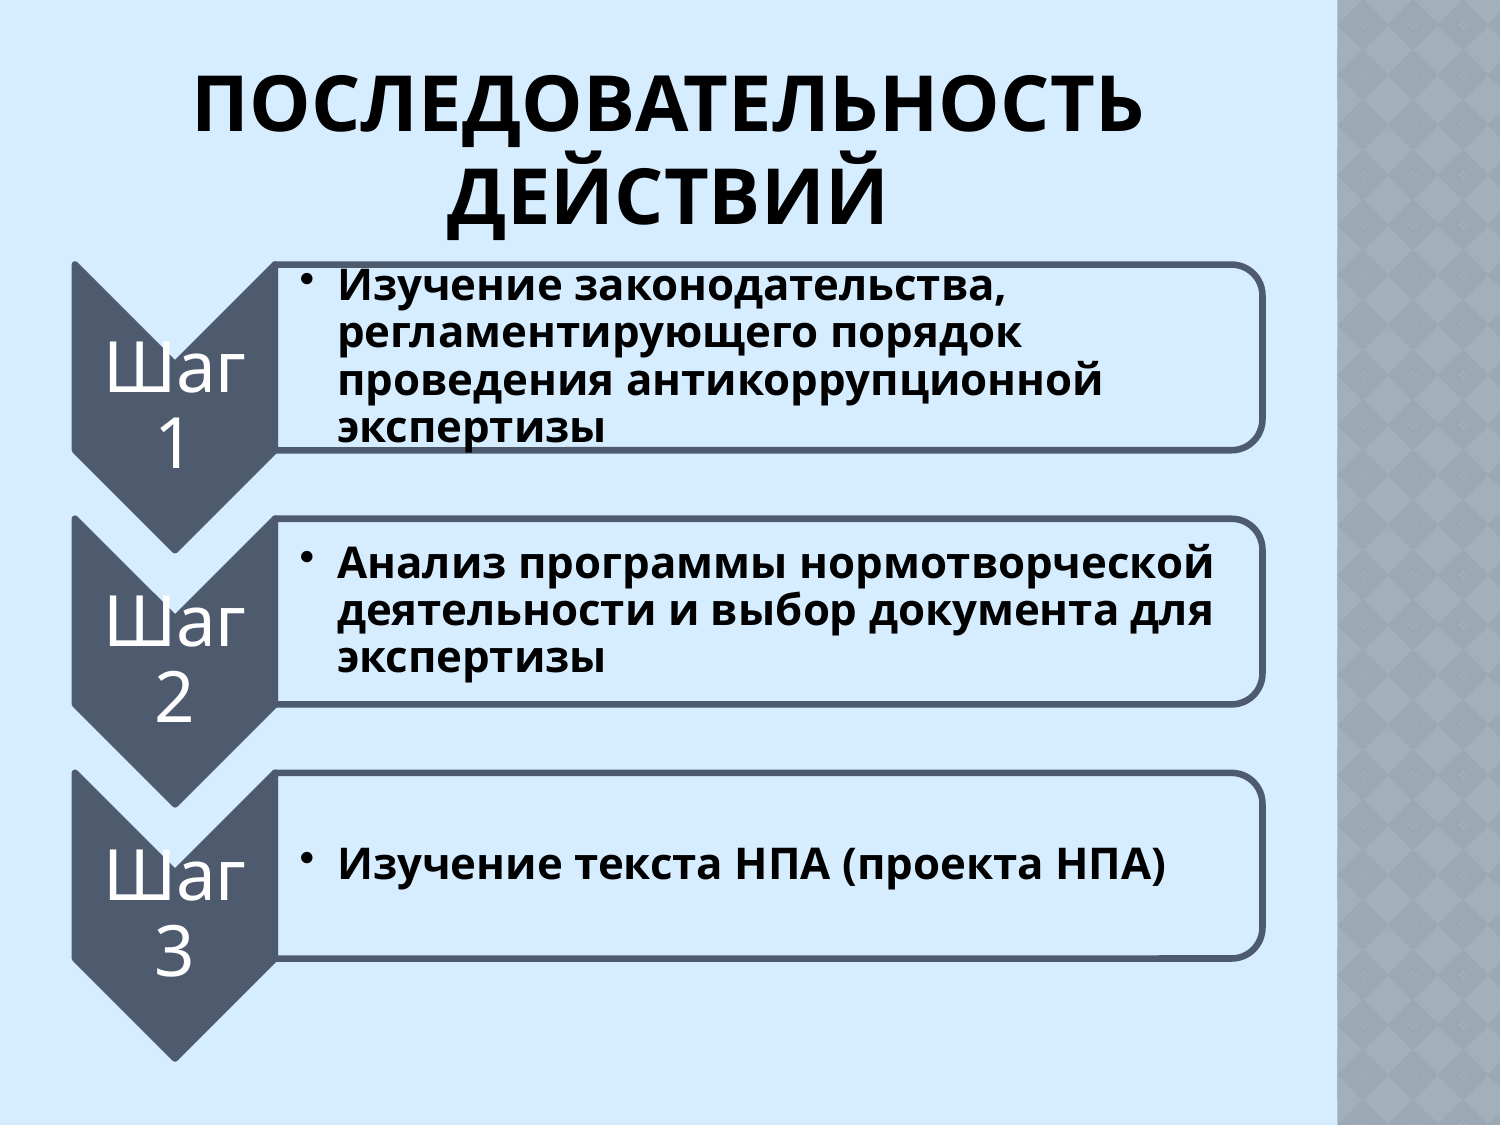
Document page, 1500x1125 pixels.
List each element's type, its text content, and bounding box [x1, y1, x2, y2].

title ПОСЛЕДОВАТЕЛЬНОСТЬ ДЕЙСТВИЙ [75, 52, 1263, 240]
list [74, 263, 1263, 1060]
